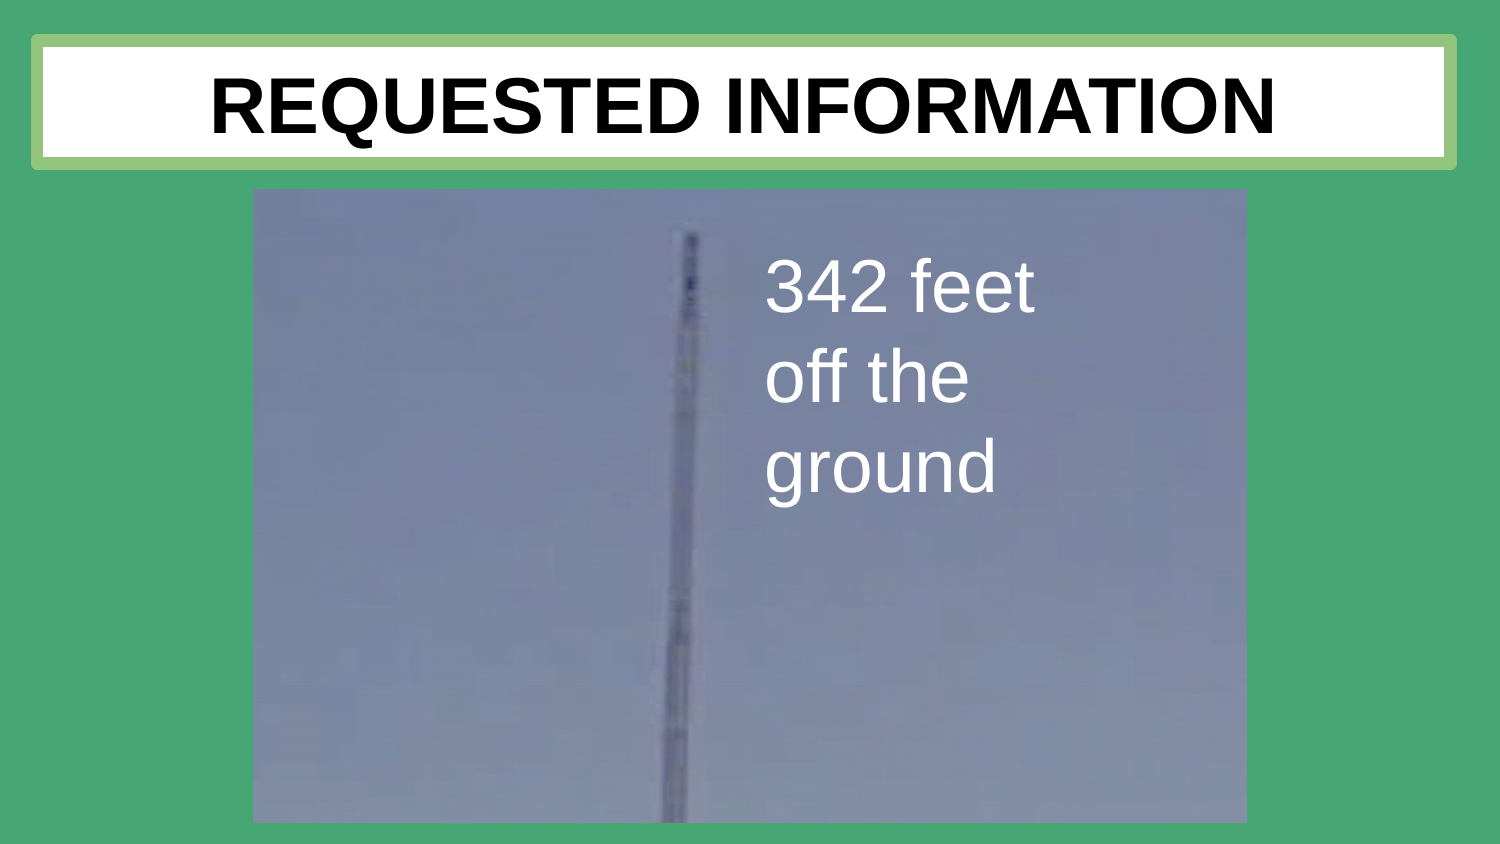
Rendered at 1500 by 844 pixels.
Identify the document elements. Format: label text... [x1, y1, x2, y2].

picture [252, 188, 1248, 823]
text_box REQUESTED INFORMATION [37, 40, 1451, 164]
